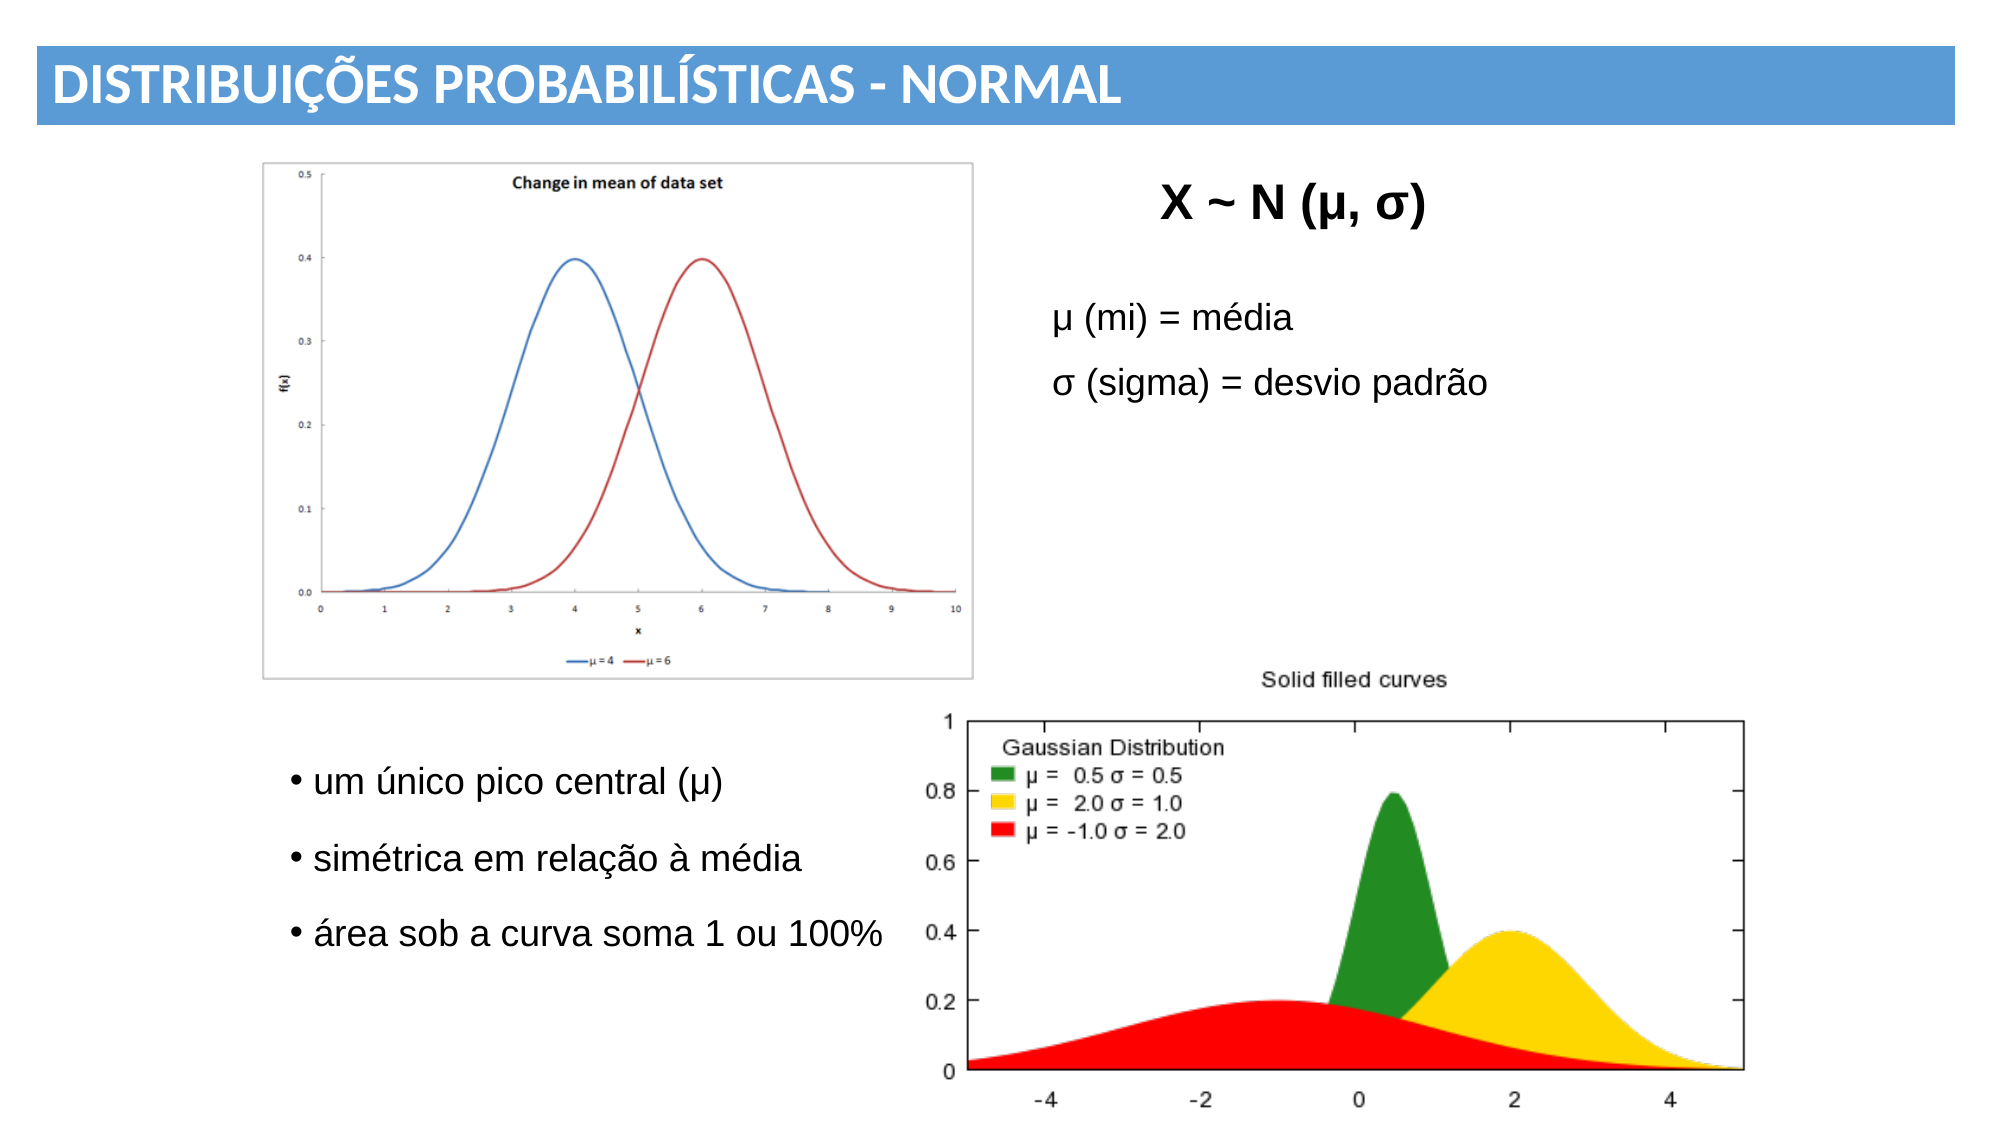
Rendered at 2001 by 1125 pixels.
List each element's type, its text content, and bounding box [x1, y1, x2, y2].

text_box um único pico central (μ) [274, 749, 887, 810]
text_box área sob a curva soma 1 ou 100% [275, 901, 887, 962]
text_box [1037, 285, 1550, 411]
picture [262, 162, 1780, 1125]
text_box X ~ N (μ, σ) [999, 162, 1588, 238]
text_box simétrica em relação à média [274, 826, 887, 887]
text_box DISTRIBUIÇÕES PROBABILÍSTICAS - NORMAL [37, 46, 1955, 125]
